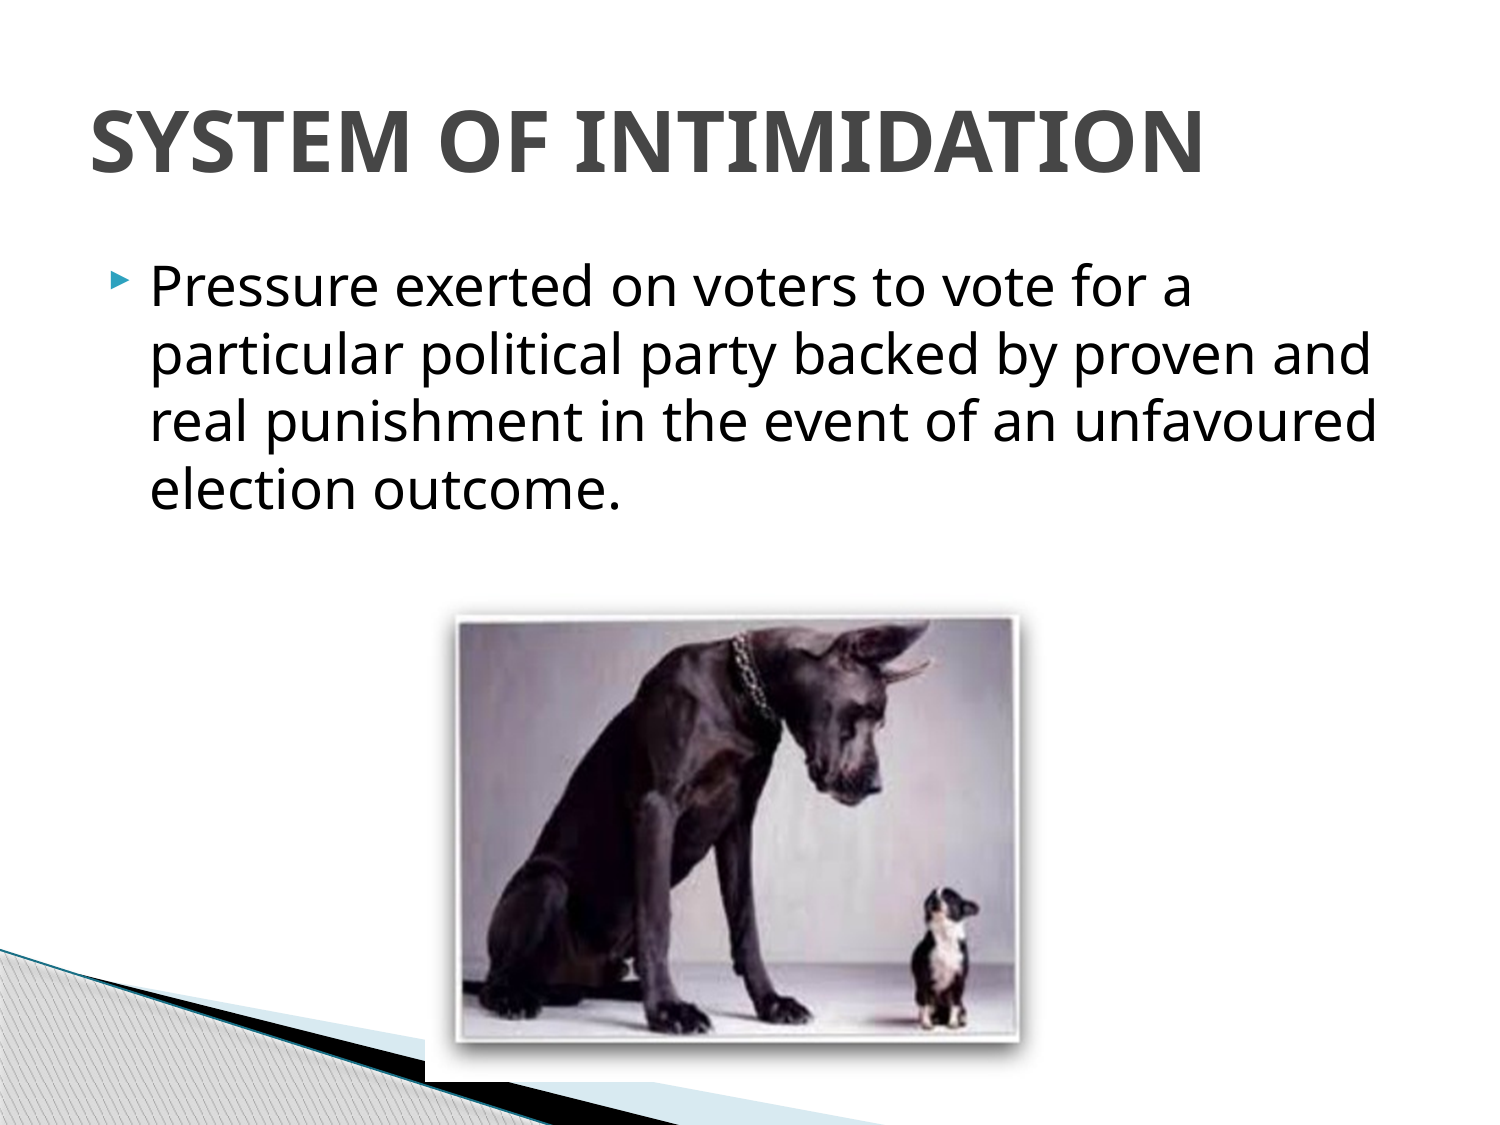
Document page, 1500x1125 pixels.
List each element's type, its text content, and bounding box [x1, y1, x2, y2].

picture [424, 593, 1051, 1082]
title SYSTEM OF INTIMIDATION [75, 45, 1425, 233]
list Pressure exerted on voters to vote for a particular political party backed by proven and real punishment in the event of an unfavoured election outcome. [75, 243, 1425, 986]
